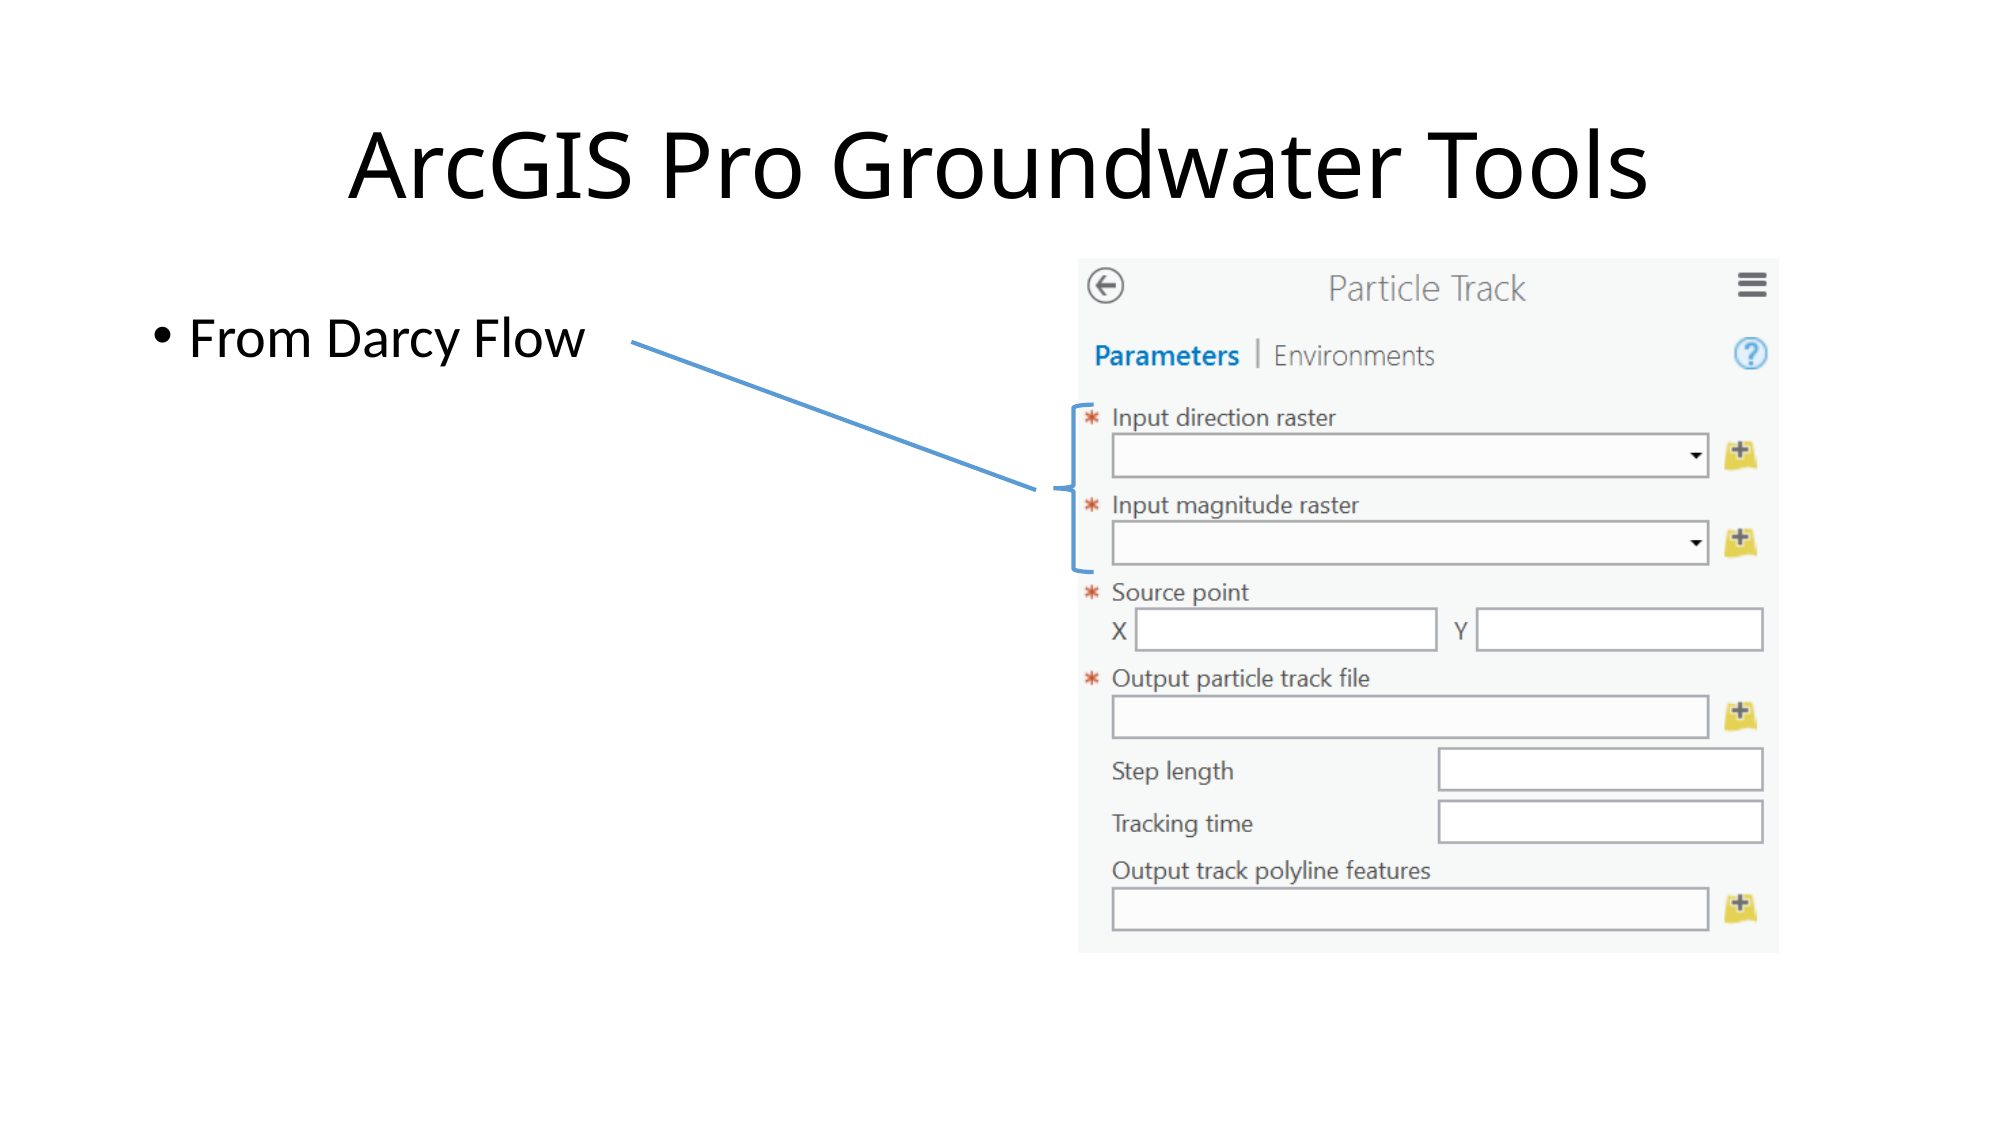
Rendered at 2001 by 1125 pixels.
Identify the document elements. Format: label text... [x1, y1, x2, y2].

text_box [631, 341, 1036, 491]
title ArcGIS Pro Groundwater Tools [137, 59, 1863, 278]
text_box [1053, 405, 1078, 572]
picture [1078, 258, 1779, 953]
list From Darcy Flow [137, 299, 1043, 1014]
